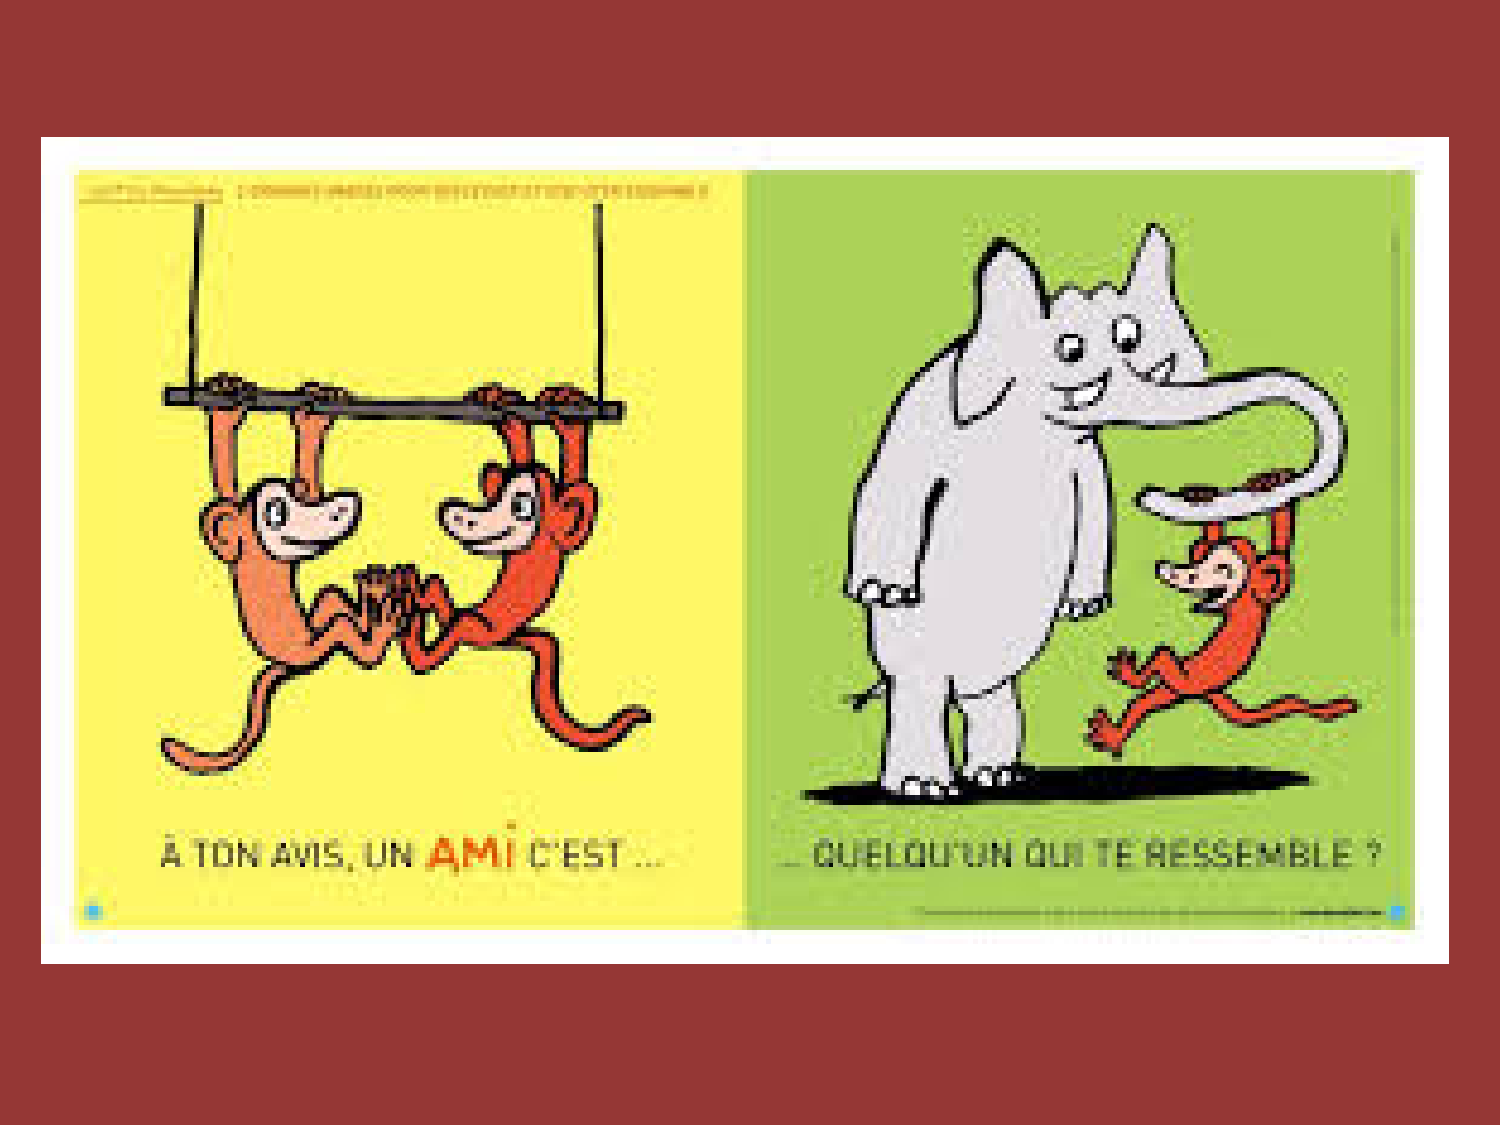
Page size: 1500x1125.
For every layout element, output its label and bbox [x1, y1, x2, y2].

picture [40, 136, 1449, 964]
